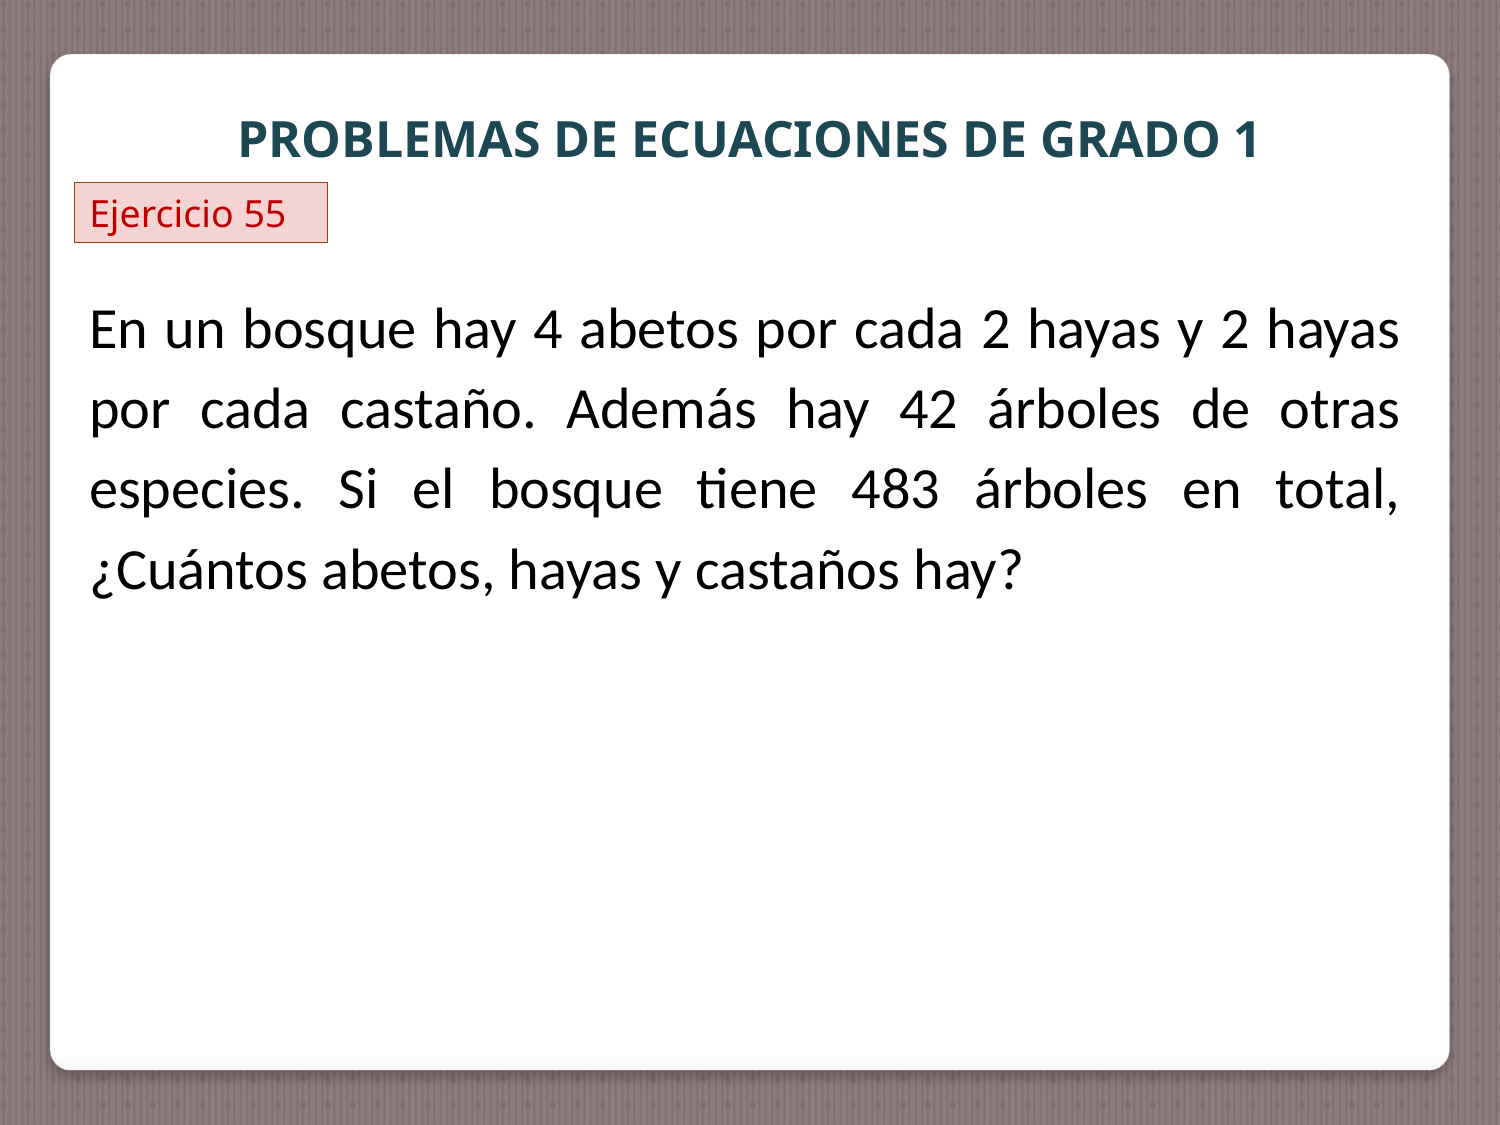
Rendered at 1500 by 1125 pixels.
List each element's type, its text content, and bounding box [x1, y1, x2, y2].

text_box En un bosque hay 4 abetos por cada 2 hayas y 2 hayas por cada castaño. Además hay 42 árboles de otras especies. Si el bosque tiene 483 árboles en total, ¿Cuántos abetos, hayas y castaños hay? [74, 271, 1416, 609]
text_box PROBLEMAS DE ECUACIONES DE GRADO 1 [58, 99, 1442, 175]
text_box Ejercicio 55 [74, 182, 328, 243]
